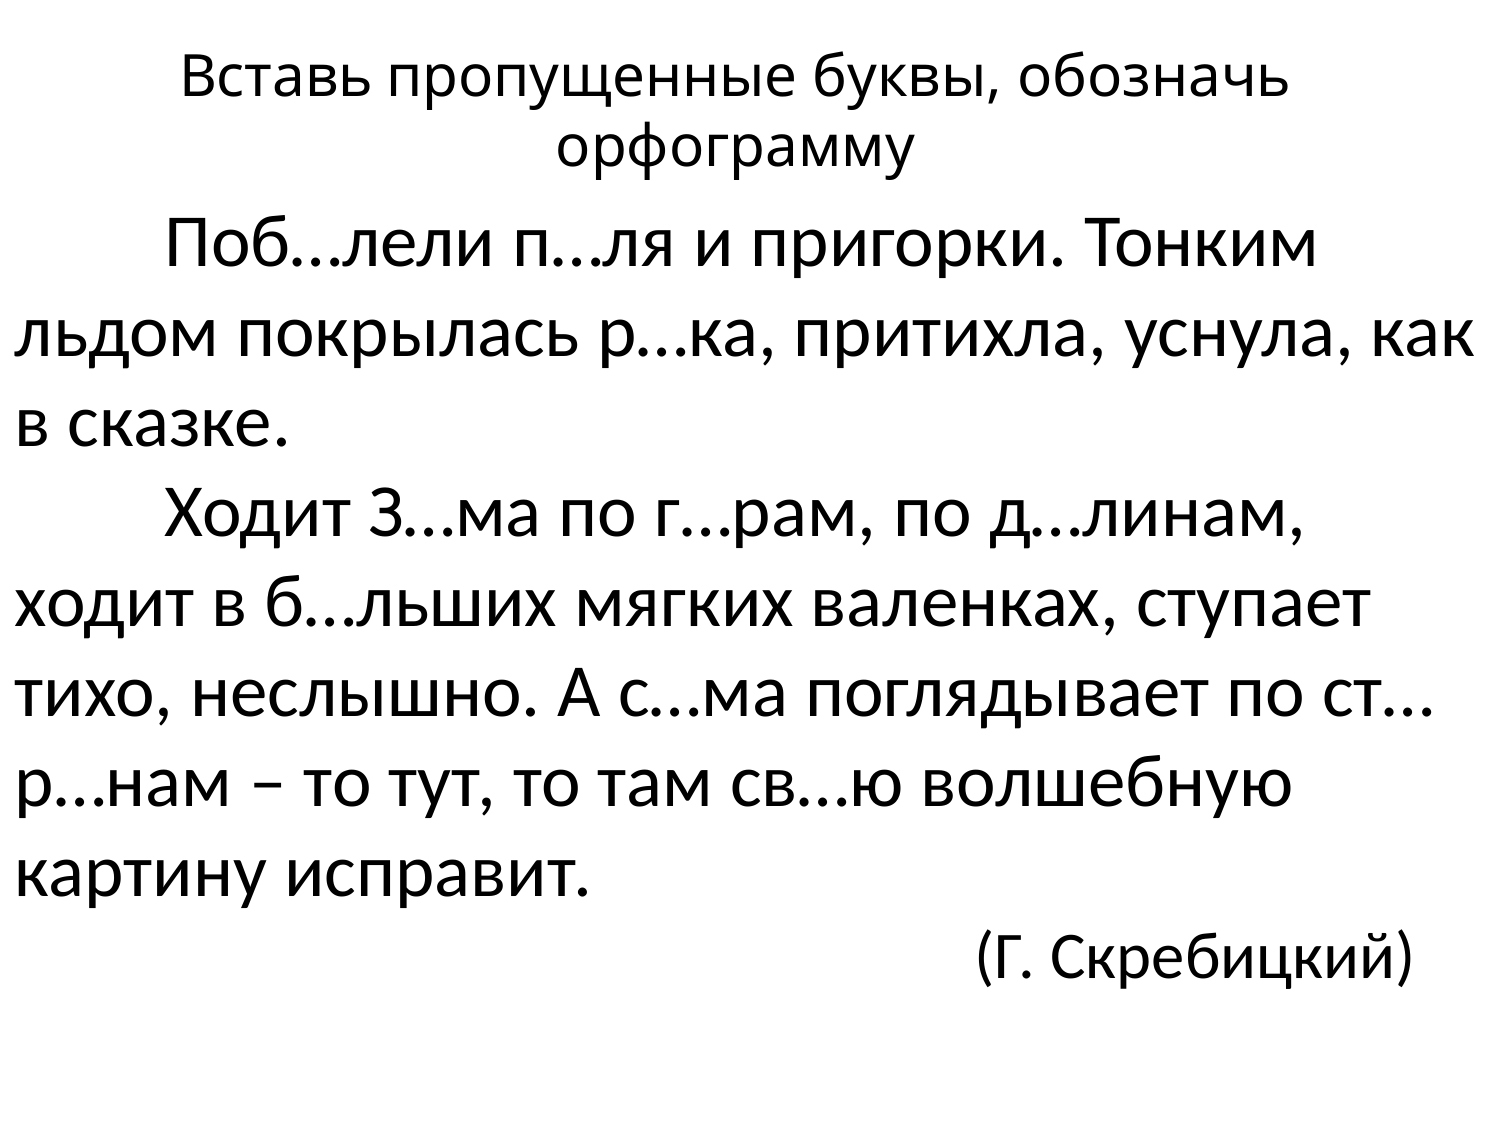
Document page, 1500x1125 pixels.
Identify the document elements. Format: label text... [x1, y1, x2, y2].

text_box Вставь пропущенные буквы, обозначь орфограмму [0, 30, 1471, 184]
text_box Поб…лели п…ля и пригорки. Тонким льдом покрылась р…ка, притихла, уснула, как в сказке. Ходит З…ма по г…рам, по д…линам, ходит в б…льших мягких валенках, ступает тихо, неслышно. А с…ма поглядывает по ст…р…нам – то тут, то там св…ю волшебную картину исправит. (Г. Скребицкий) [0, 184, 1500, 1045]
